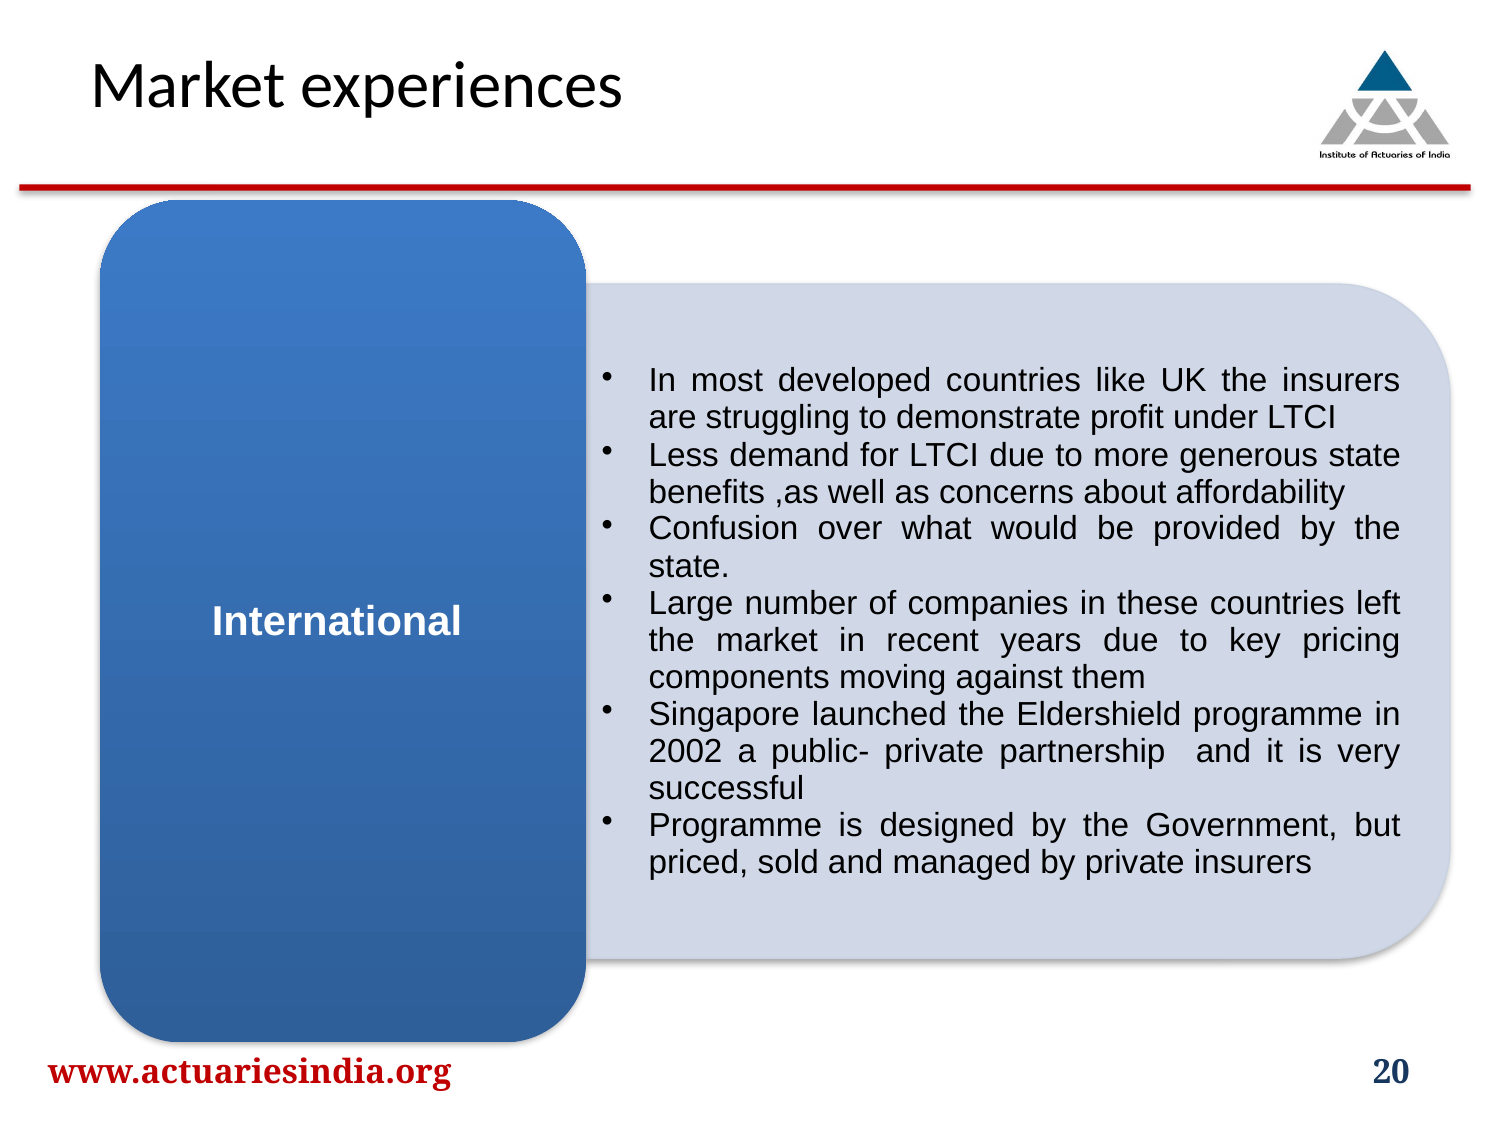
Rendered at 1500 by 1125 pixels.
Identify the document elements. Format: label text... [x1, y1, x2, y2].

footer www.actuariesindia.org [12, 1042, 488, 1103]
slide_number 20 [1074, 1052, 1425, 1103]
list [99, 199, 1451, 1043]
title Market experiences [75, 24, 1425, 138]
picture [1305, 45, 1463, 160]
